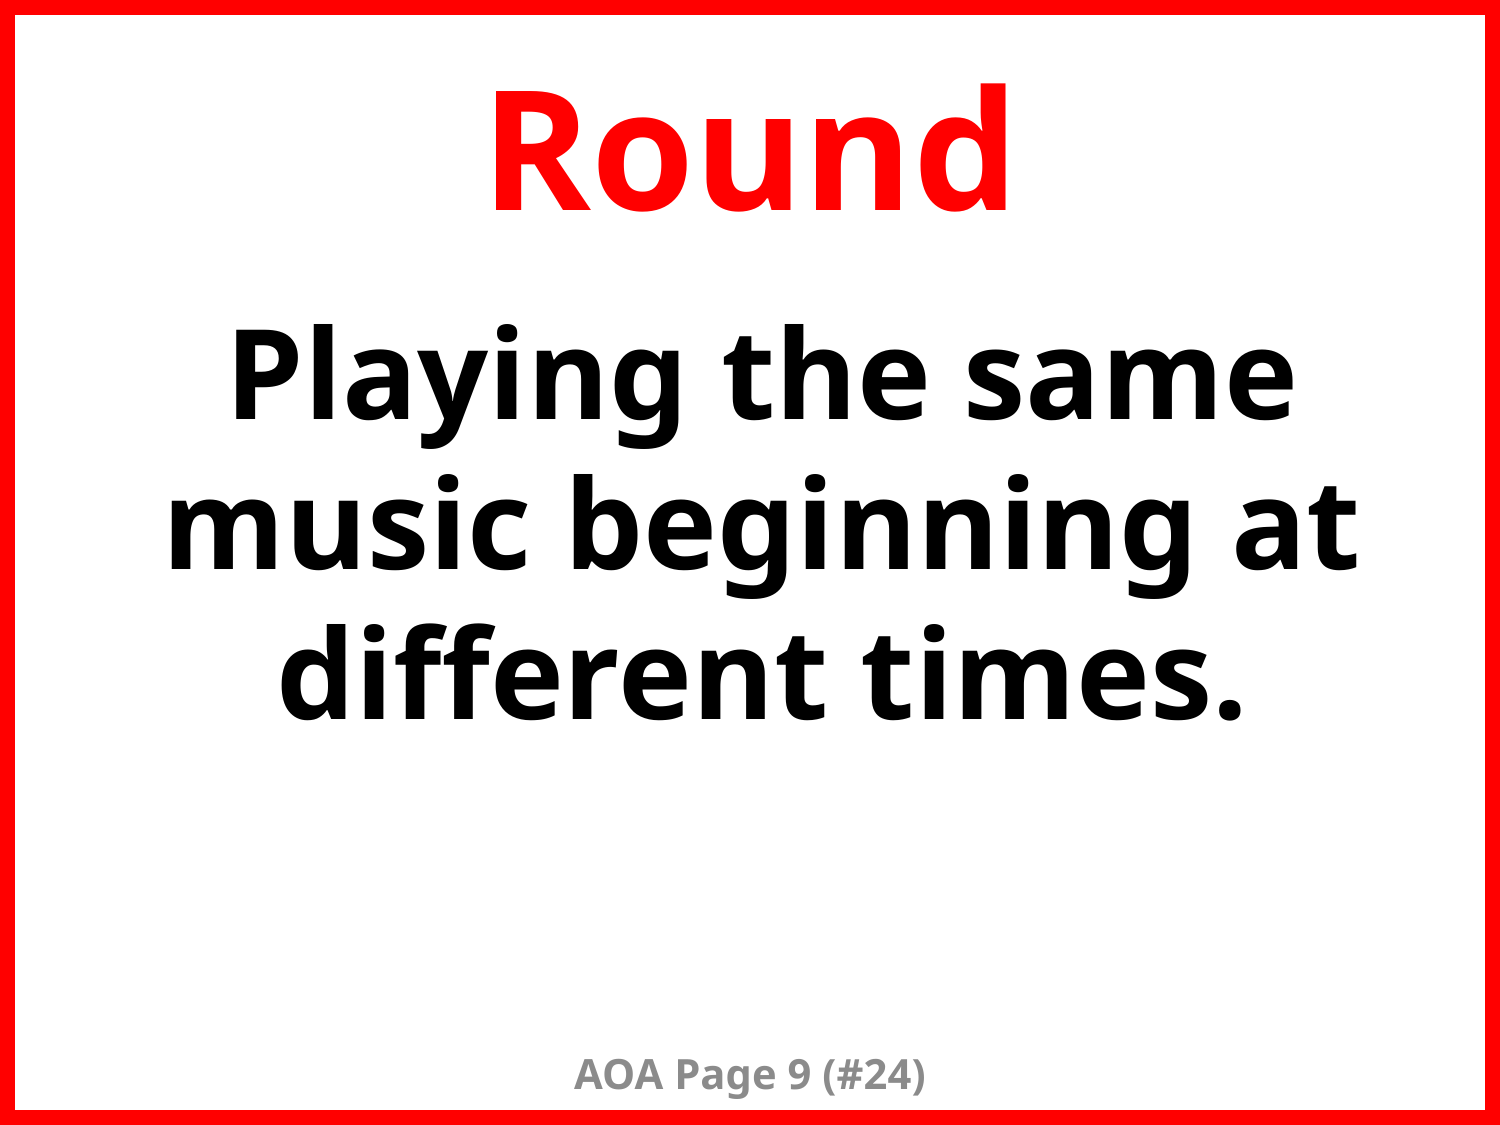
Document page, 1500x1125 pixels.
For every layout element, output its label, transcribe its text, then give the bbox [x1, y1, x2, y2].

text_box Playing the same music beginning at different times. [99, 287, 1425, 753]
footer AOA Page 9 (#24) [512, 1042, 988, 1103]
text_box [0, 0, 1500, 1125]
